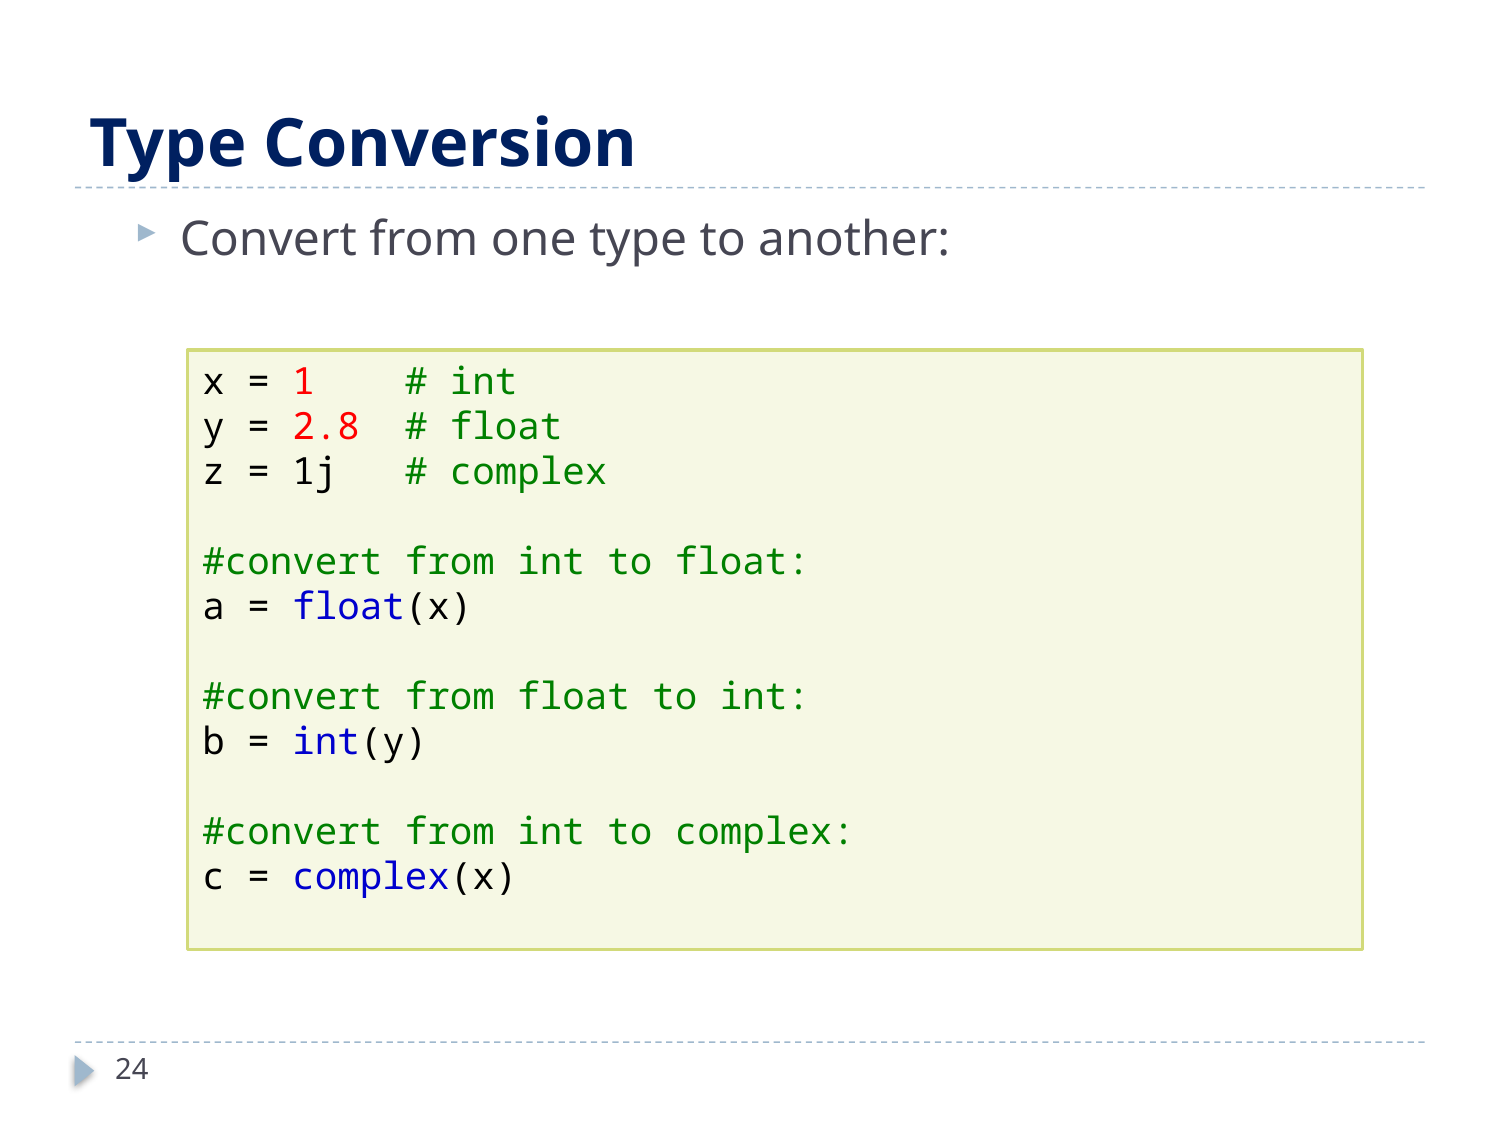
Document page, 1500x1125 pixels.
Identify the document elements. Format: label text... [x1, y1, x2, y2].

title Type Conversion [75, 24, 1425, 188]
list Convert from one type to another: [75, 200, 1425, 1010]
text_box x = 1 # int y = 2.8 # float z = 1j # complex #convert from int to float: a = float(x) #convert from float to int: b = int(y) #convert from int to complex: c = complex(x) [186, 348, 1364, 951]
slide_number 24 [100, 1042, 426, 1103]
